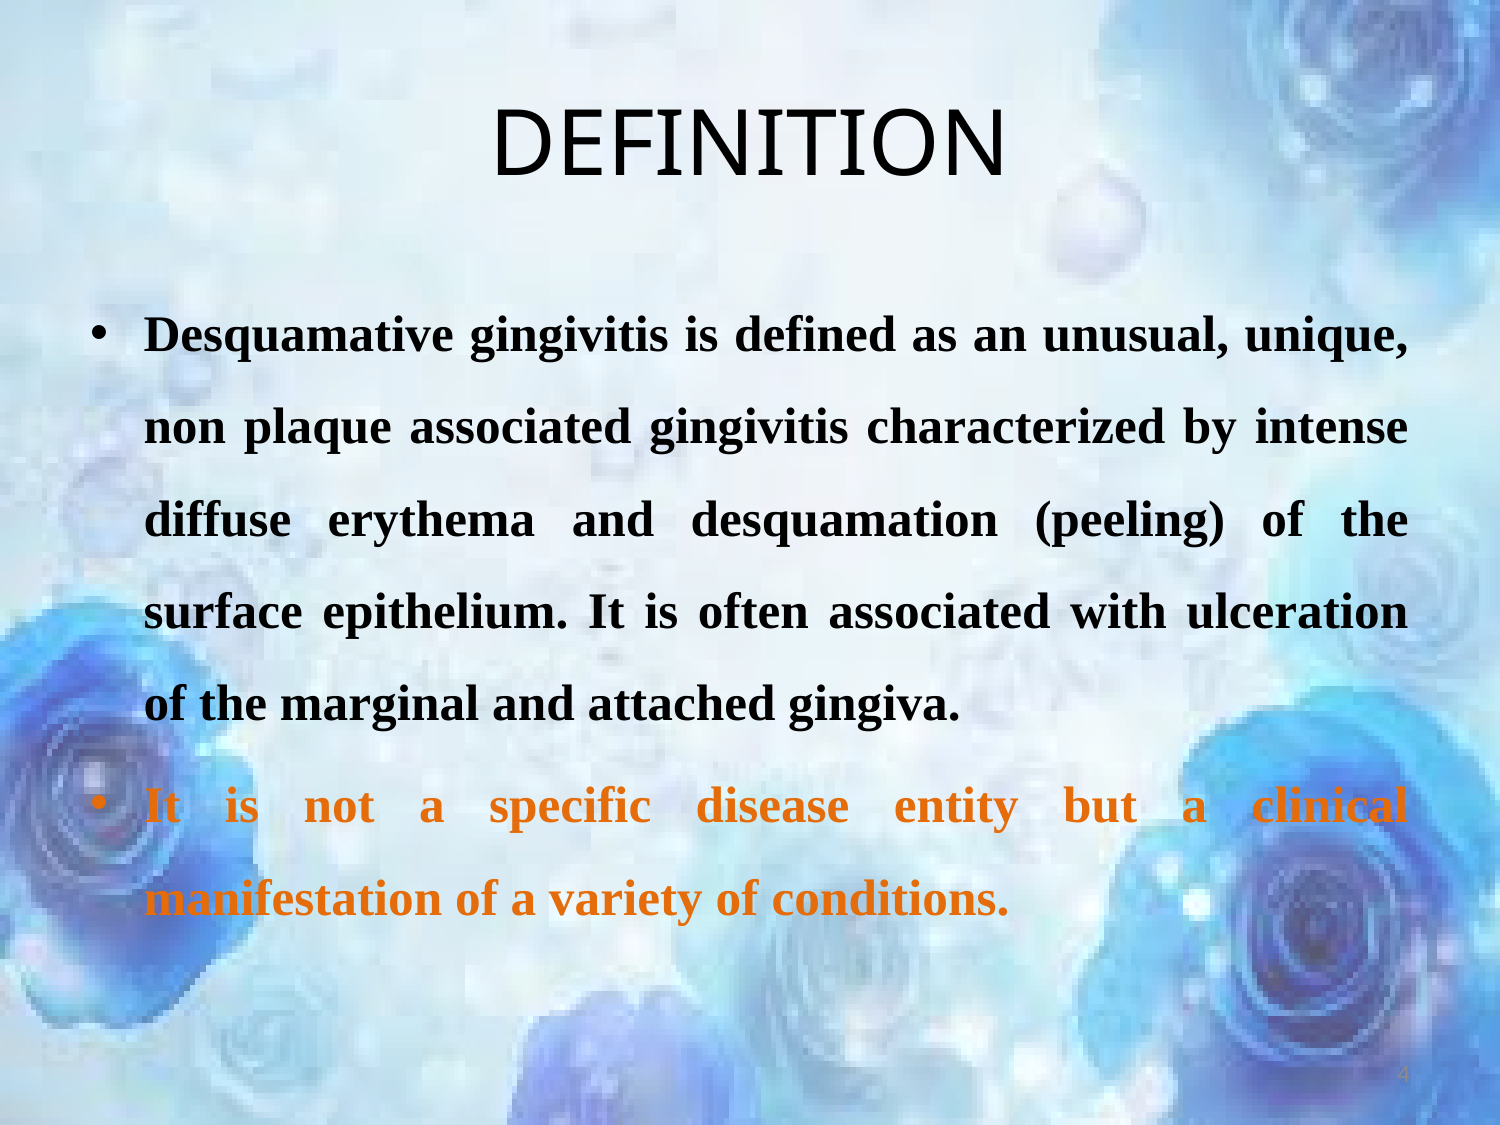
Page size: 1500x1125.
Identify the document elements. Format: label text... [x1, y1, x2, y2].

list Desquamative gingivitis is defined as an unusual, unique, non plaque associated gingivitis characterized by intense diffuse erythema and desquamation (peeling) of the surface epithelium. It is often associated with ulceration of the marginal and attached gingiva. It is not a specific disease entity but a clinical manifestation of a variety of conditions. [75, 262, 1425, 1005]
title DEFINITION [75, 45, 1425, 233]
slide_number 4 [1074, 1042, 1425, 1103]
